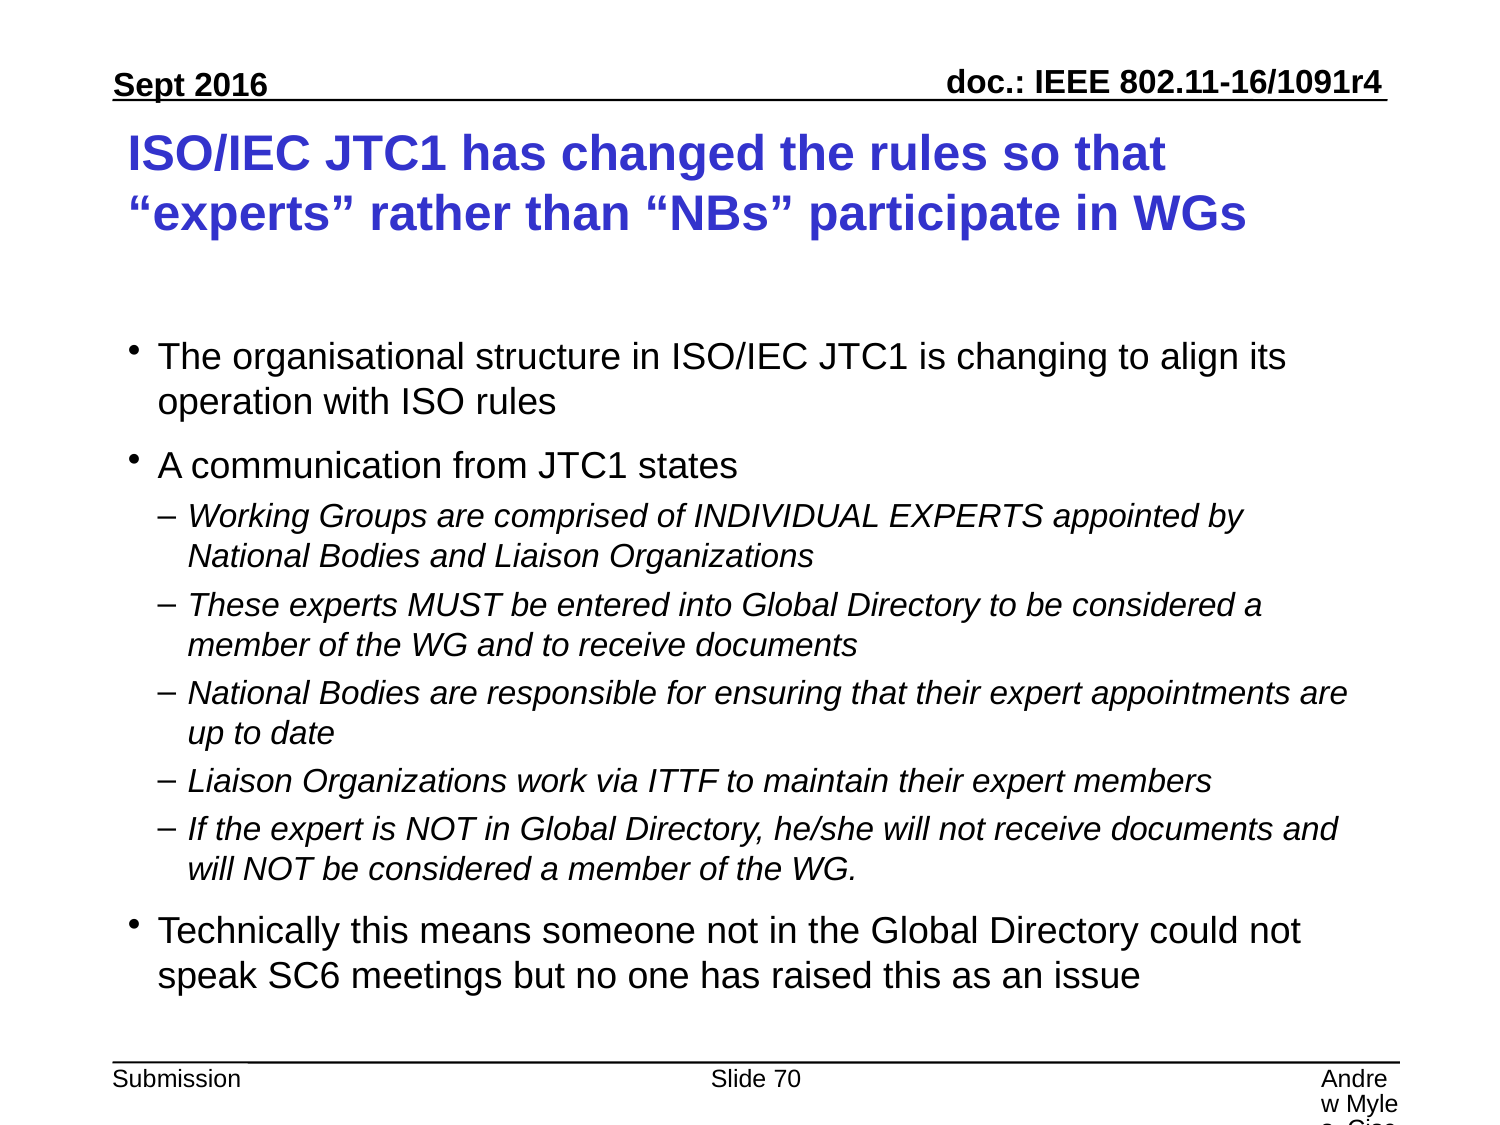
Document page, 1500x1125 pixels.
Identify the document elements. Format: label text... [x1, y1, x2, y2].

list The organisational structure in ISO/IEC JTC1 is changing to align its operation with ISO rules A communication from JTC1 states Working Groups are comprised of INDIVIDUAL EXPERTS appointed by National Bodies and Liaison Organizations These experts MUST be entered into Global Directory to be considered a member of the WG and to receive documents National Bodies are responsible for ensuring that their expert appointments are up to date Liaison Organizations work via ITTF to maintain their expert members If the expert is NOT in Global Directory, he/she will not receive documents and will NOT be considered a member of the WG. Technically this means someone not in the Global Directory could not speak SC6 meetings but no one has raised this as an issue [112, 324, 1388, 1000]
footer Andrew Myles, Cisco [1320, 1061, 1402, 1093]
slide_number Slide 70 [709, 1061, 803, 1093]
title ISO/IEC JTC1 has changed the rules so that “experts” rather than “NBs” participate in WGs [112, 112, 1388, 288]
